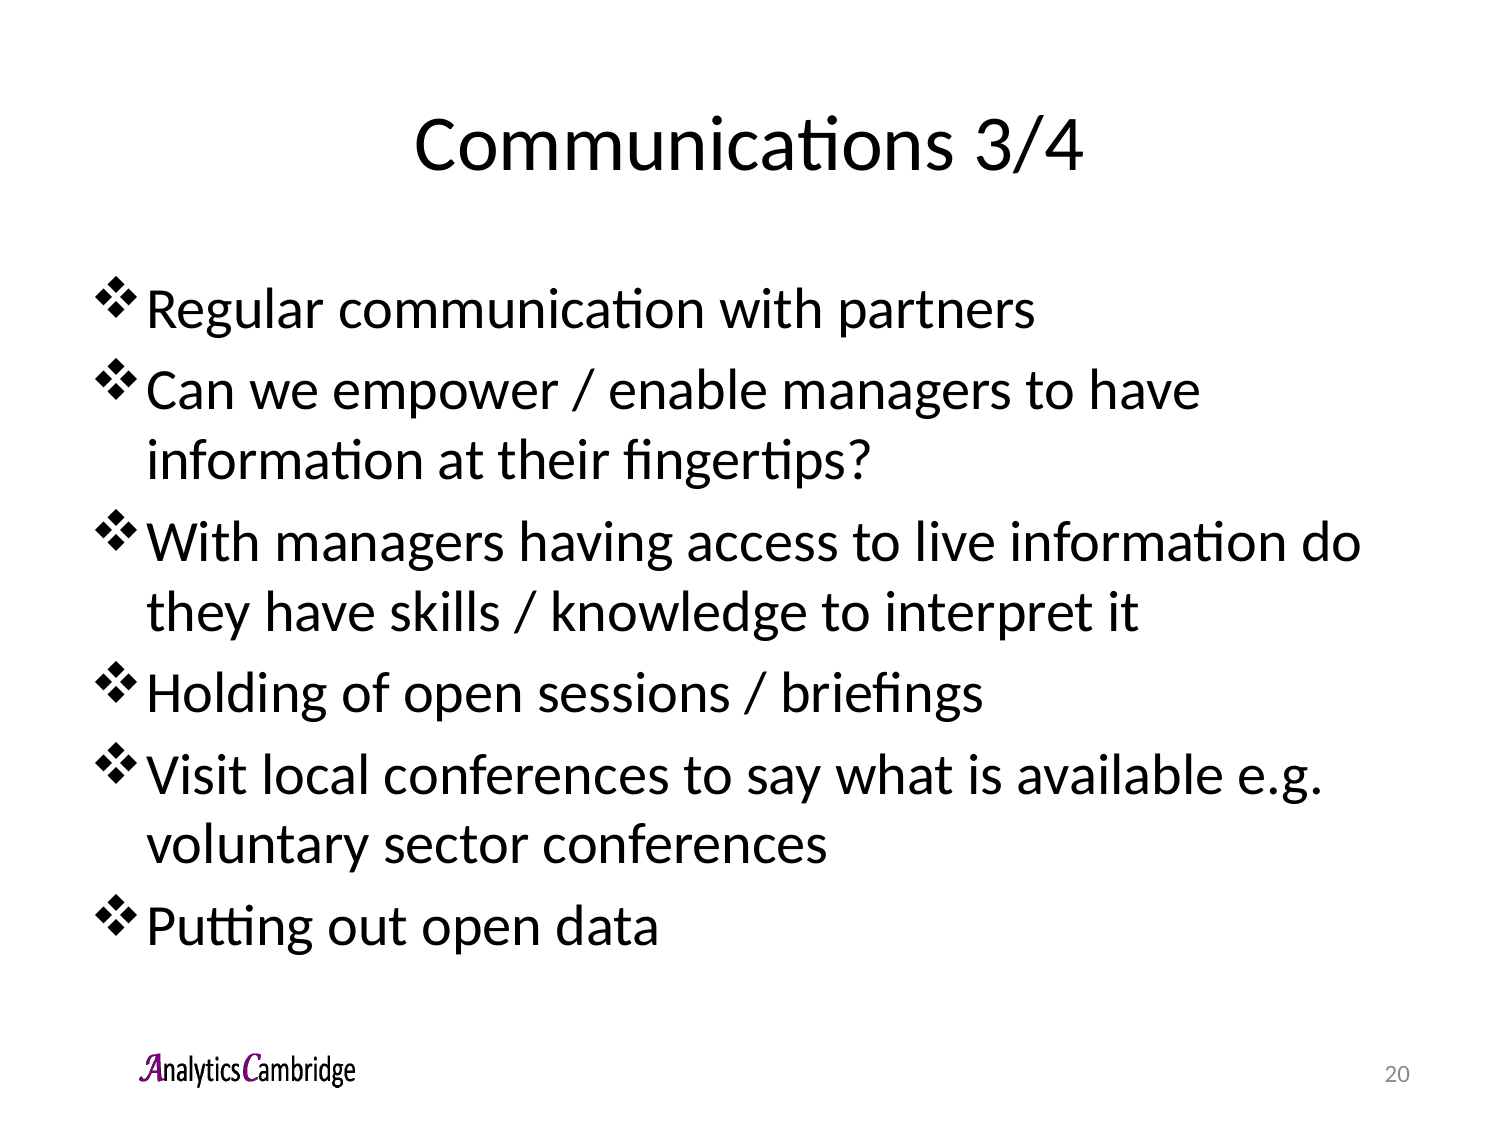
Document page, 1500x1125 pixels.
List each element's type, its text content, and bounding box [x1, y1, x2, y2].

title Communications 3/4 [75, 45, 1425, 233]
picture [129, 1042, 357, 1103]
slide_number 20 [1074, 1042, 1425, 1103]
list Regular communication with partners Can we empower / enable managers to have information at their fingertips? With managers having access to live information do they have skills / knowledge to interpret it Holding of open sessions / briefings Visit local conferences to say what is available e.g. voluntary sector conferences Putting out open data [75, 262, 1425, 1005]
